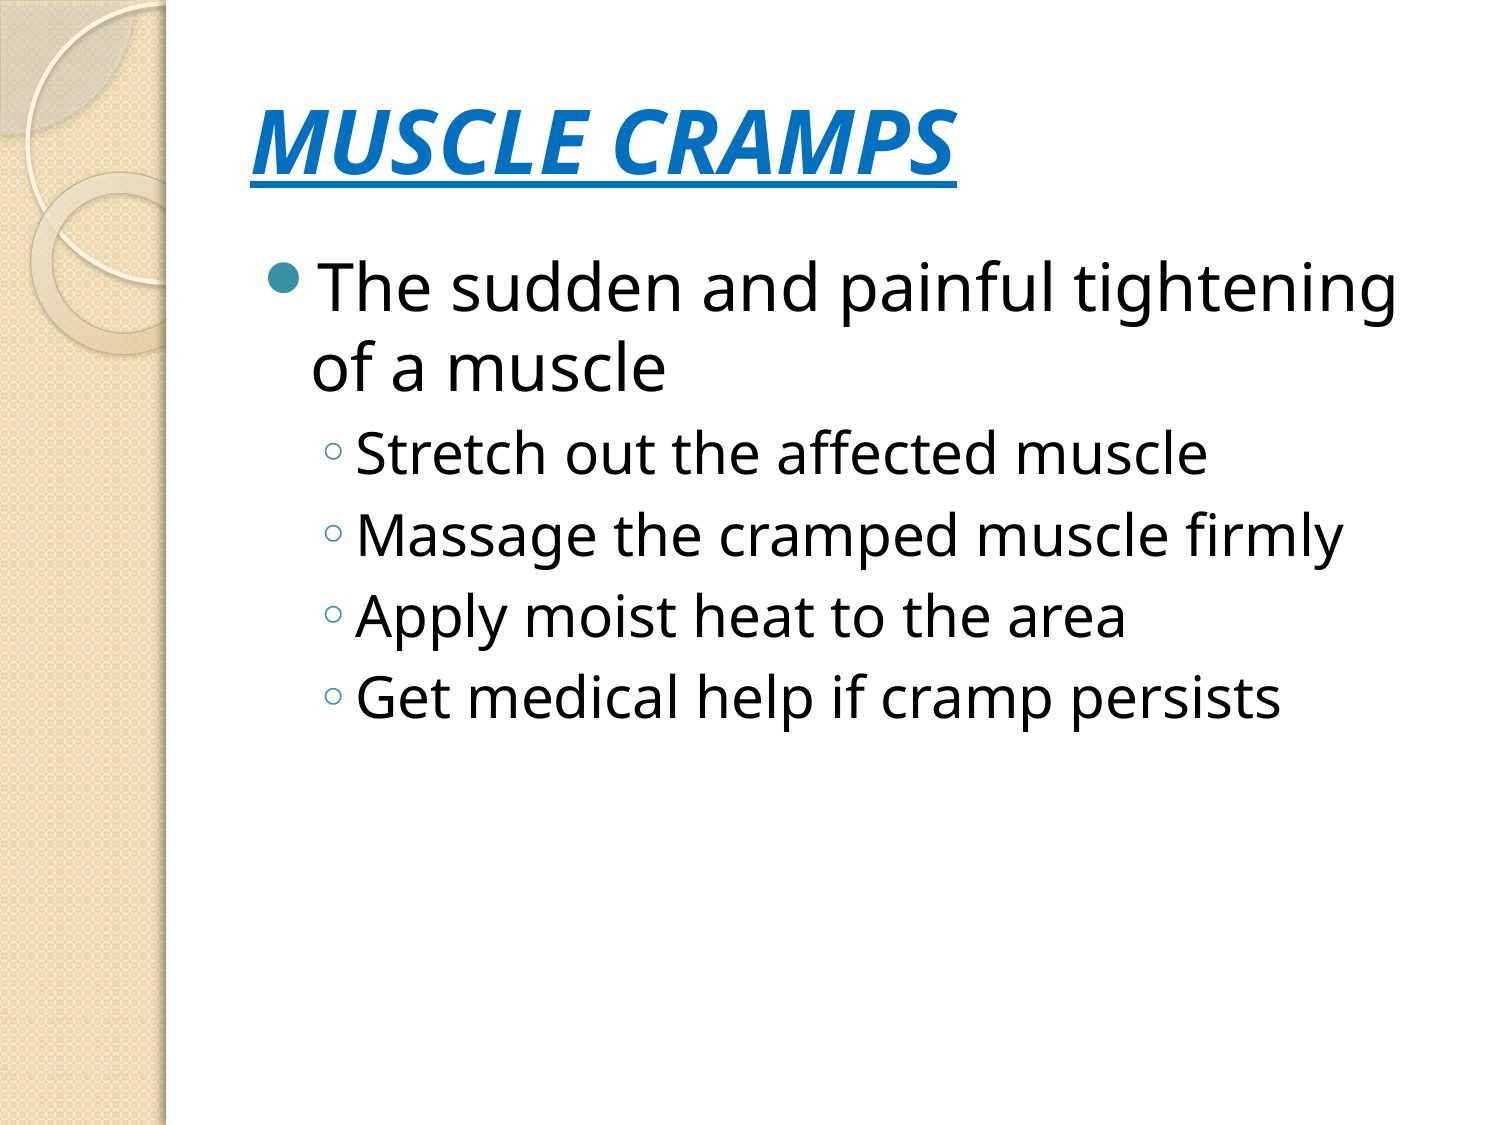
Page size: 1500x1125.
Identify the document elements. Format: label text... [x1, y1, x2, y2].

list The sudden and painful tightening of a muscle Stretch out the affected muscle Massage the cramped muscle firmly Apply moist heat to the area Get medical help if cramp persists [235, 237, 1466, 1025]
title MUSCLE CRAMPS [235, 45, 1466, 233]
